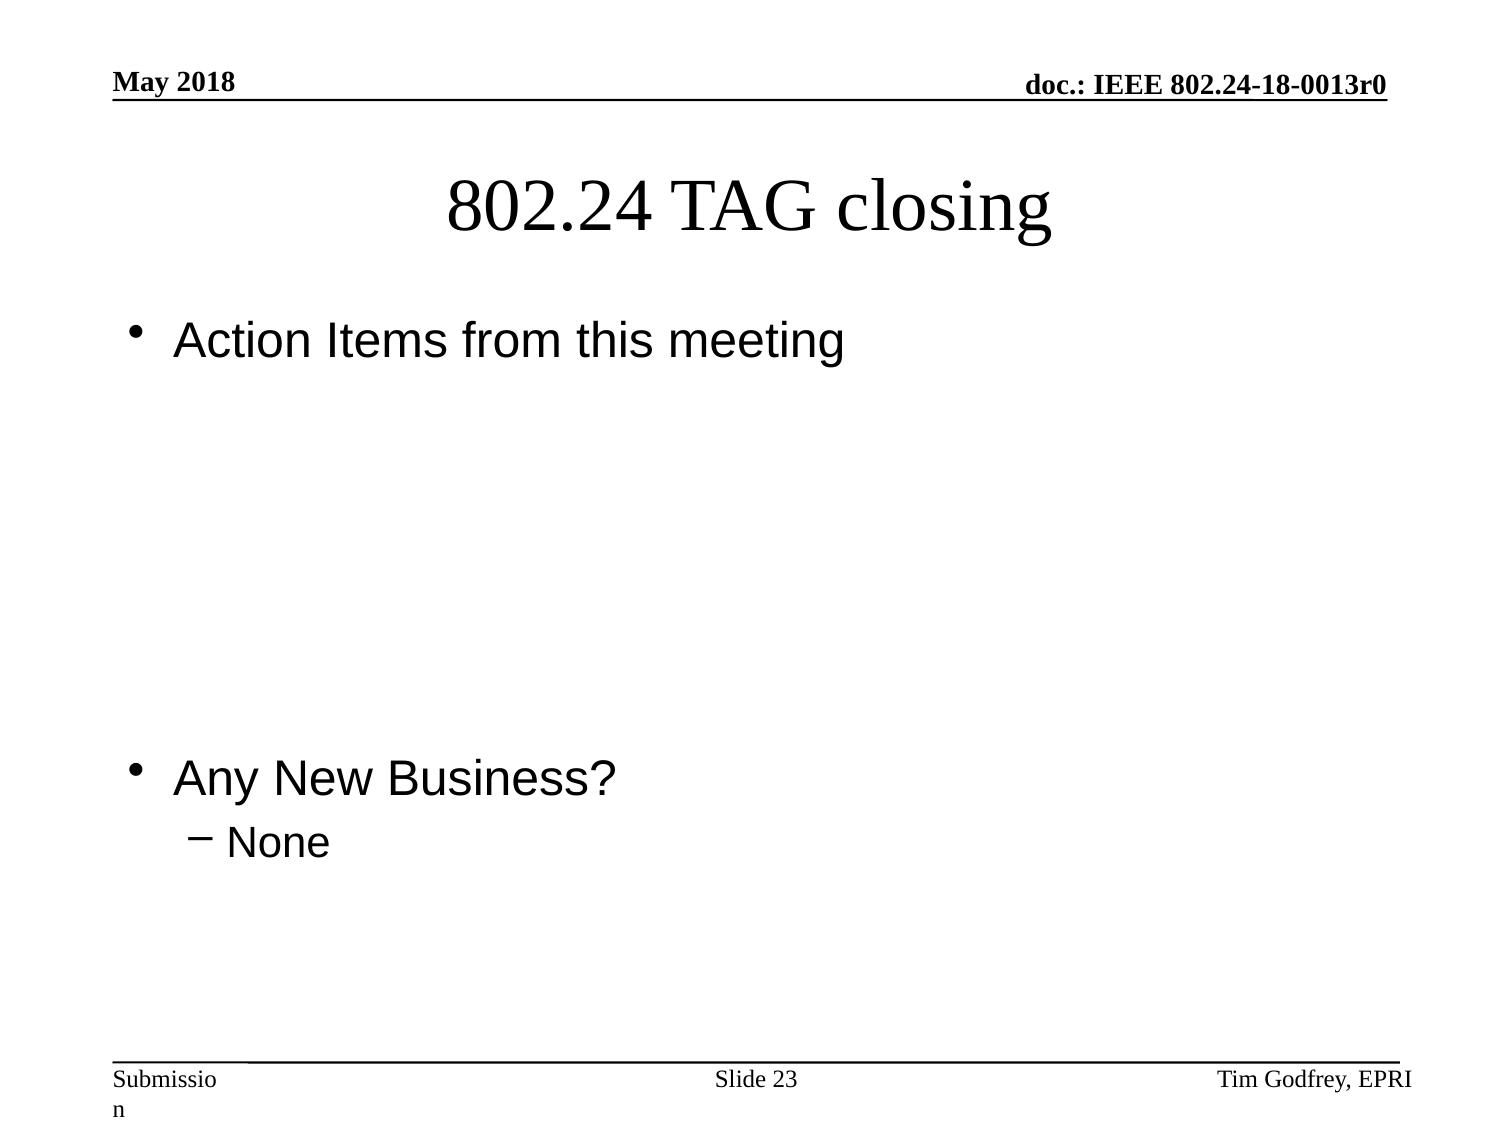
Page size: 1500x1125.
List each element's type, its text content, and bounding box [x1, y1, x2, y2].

list Action Items from this meeting Any New Business? None [112, 299, 1450, 1000]
slide_number Slide 23 [712, 1062, 800, 1093]
footer Tim Godfrey, EPRI [900, 1062, 1413, 1093]
title 802.24 TAG closing [112, 112, 1388, 288]
